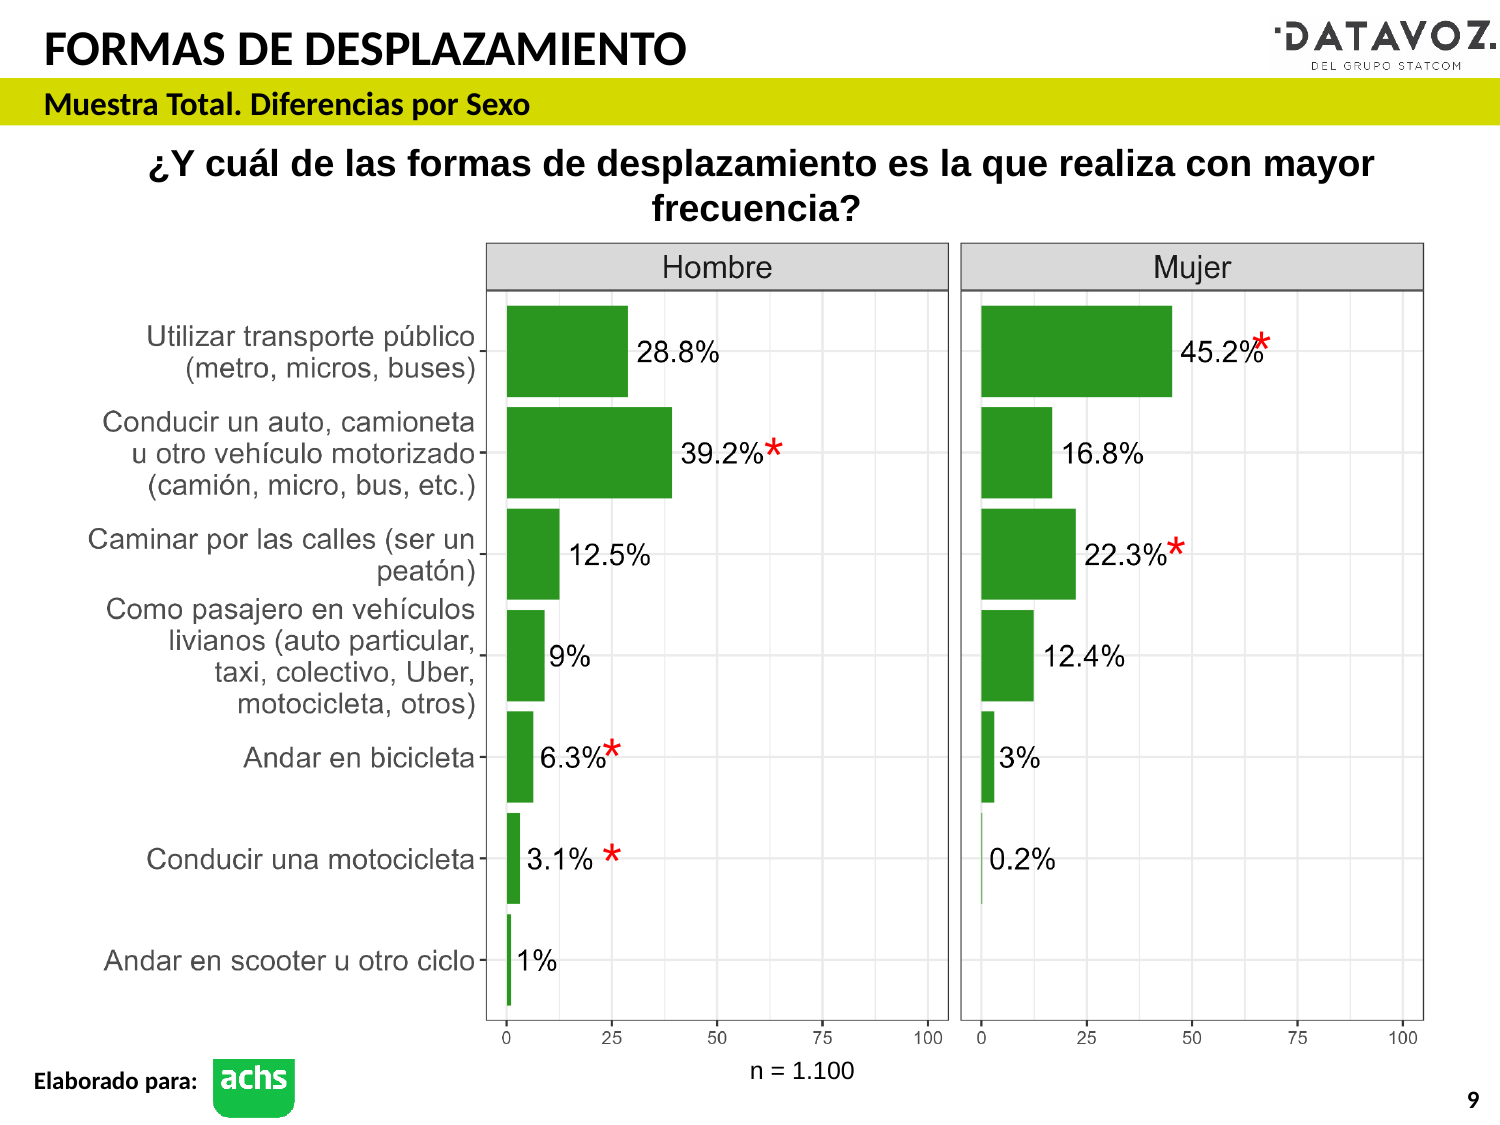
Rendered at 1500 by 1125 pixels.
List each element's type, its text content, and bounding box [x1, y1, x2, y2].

text_box n = 1.100 [735, 1067, 1055, 1092]
slide_number 9 [1406, 1076, 1495, 1120]
picture [1270, 16, 1500, 75]
title Formas de desplazamiento [0, 0, 1259, 77]
list Muestra Total. Diferencias por Sexo [0, 77, 1500, 126]
text_box ¿Y cuál de las formas de desplazamiento es la que realiza con mayor frecuencia? [91, 131, 1433, 230]
picture [76, 231, 1436, 1125]
